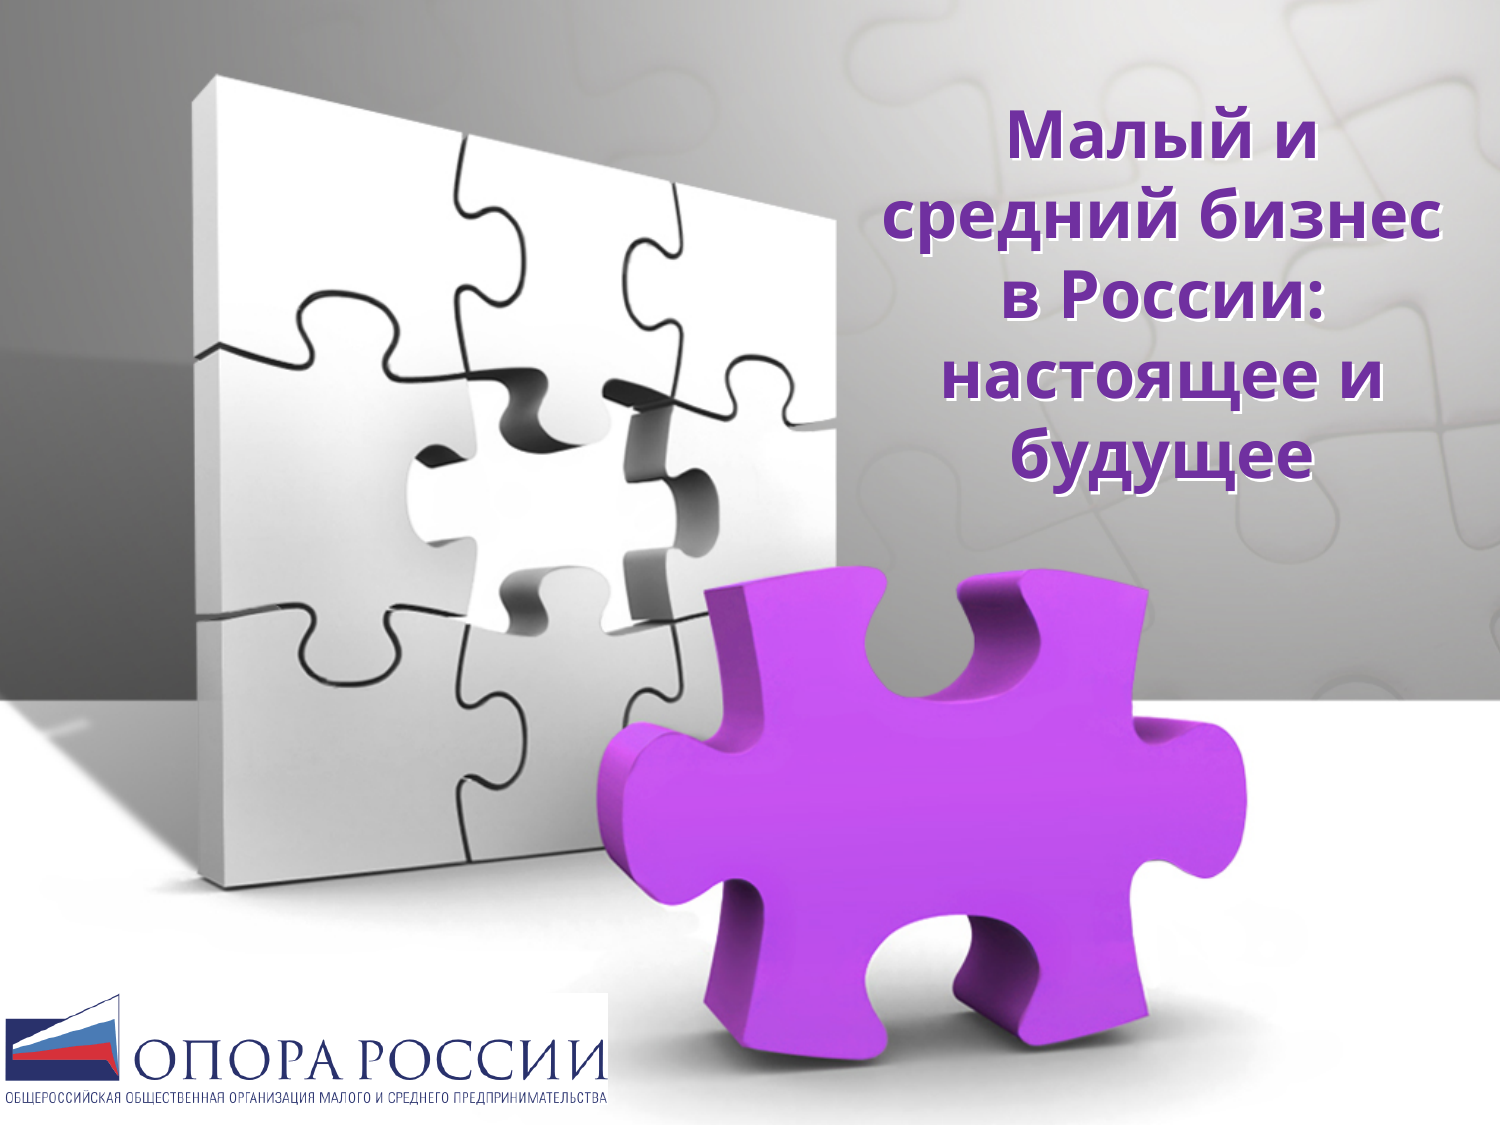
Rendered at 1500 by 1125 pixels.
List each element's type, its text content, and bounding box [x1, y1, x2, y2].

picture [0, 0, 1500, 1125]
title Малый и средний бизнес в России: настоящее и будущее [844, 125, 1481, 459]
